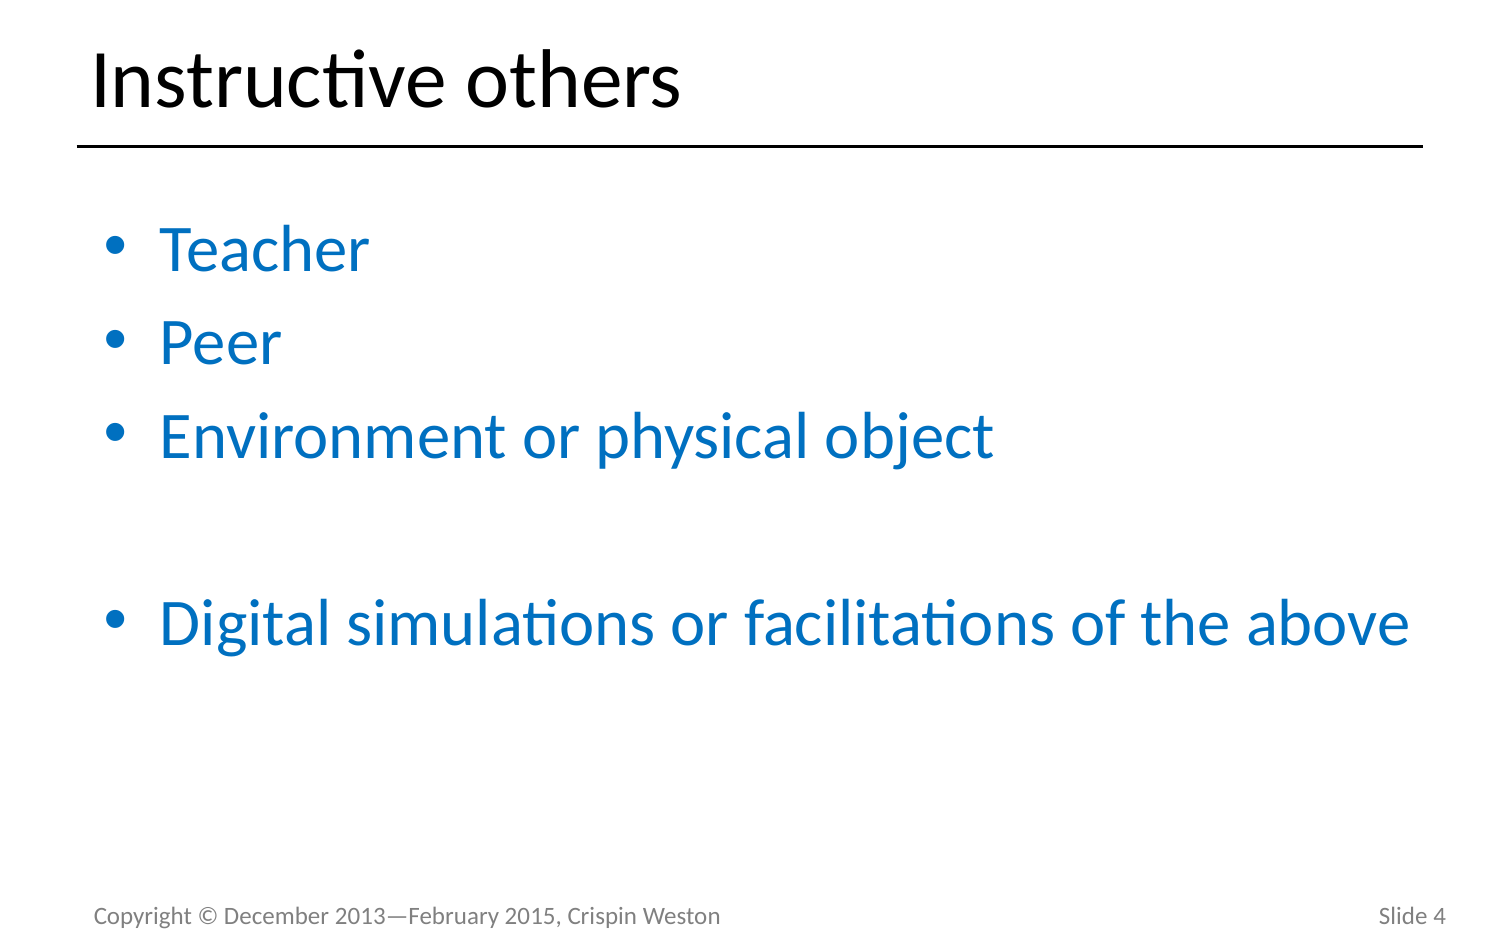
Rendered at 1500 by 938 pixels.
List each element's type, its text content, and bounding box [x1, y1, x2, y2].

list Teacher Peer Environment or physical object Digital simulations or facilitations of the above [88, 197, 1461, 871]
title Instructive others [75, 0, 1425, 153]
